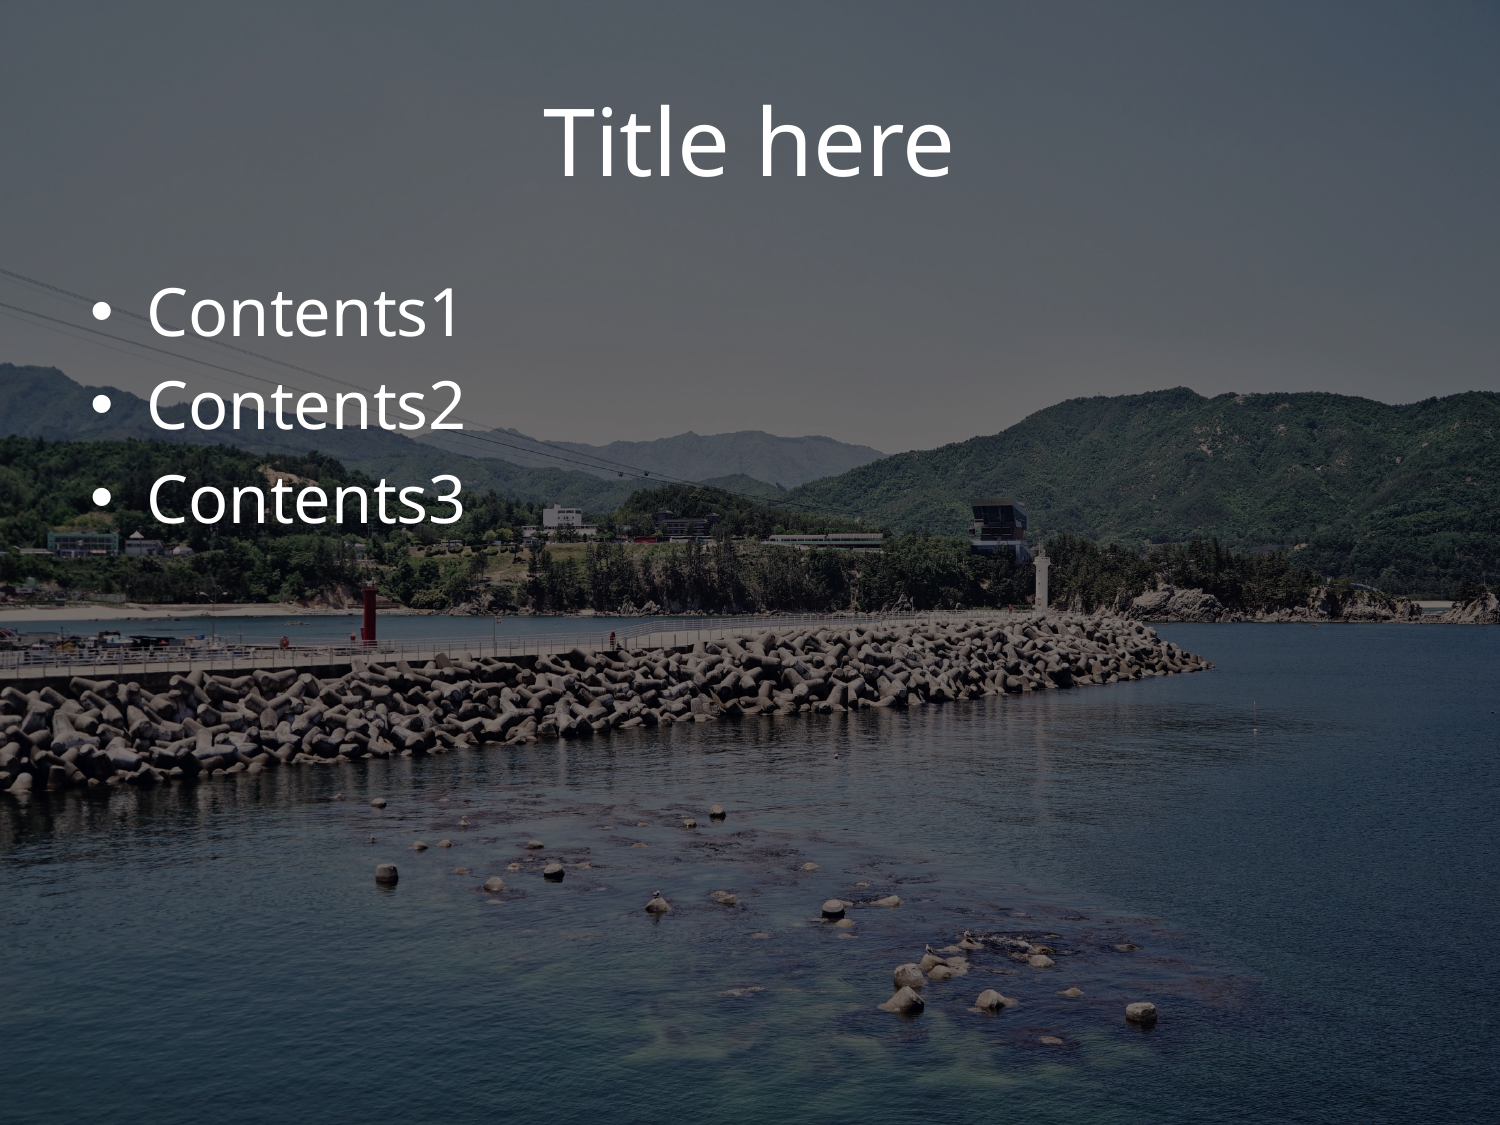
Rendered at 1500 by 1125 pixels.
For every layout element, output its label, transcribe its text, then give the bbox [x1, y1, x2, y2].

text_box [0, 0, 1500, 1125]
title Title here [75, 45, 1425, 233]
list Contents1 Contents2 Contents3 [75, 262, 1425, 1005]
